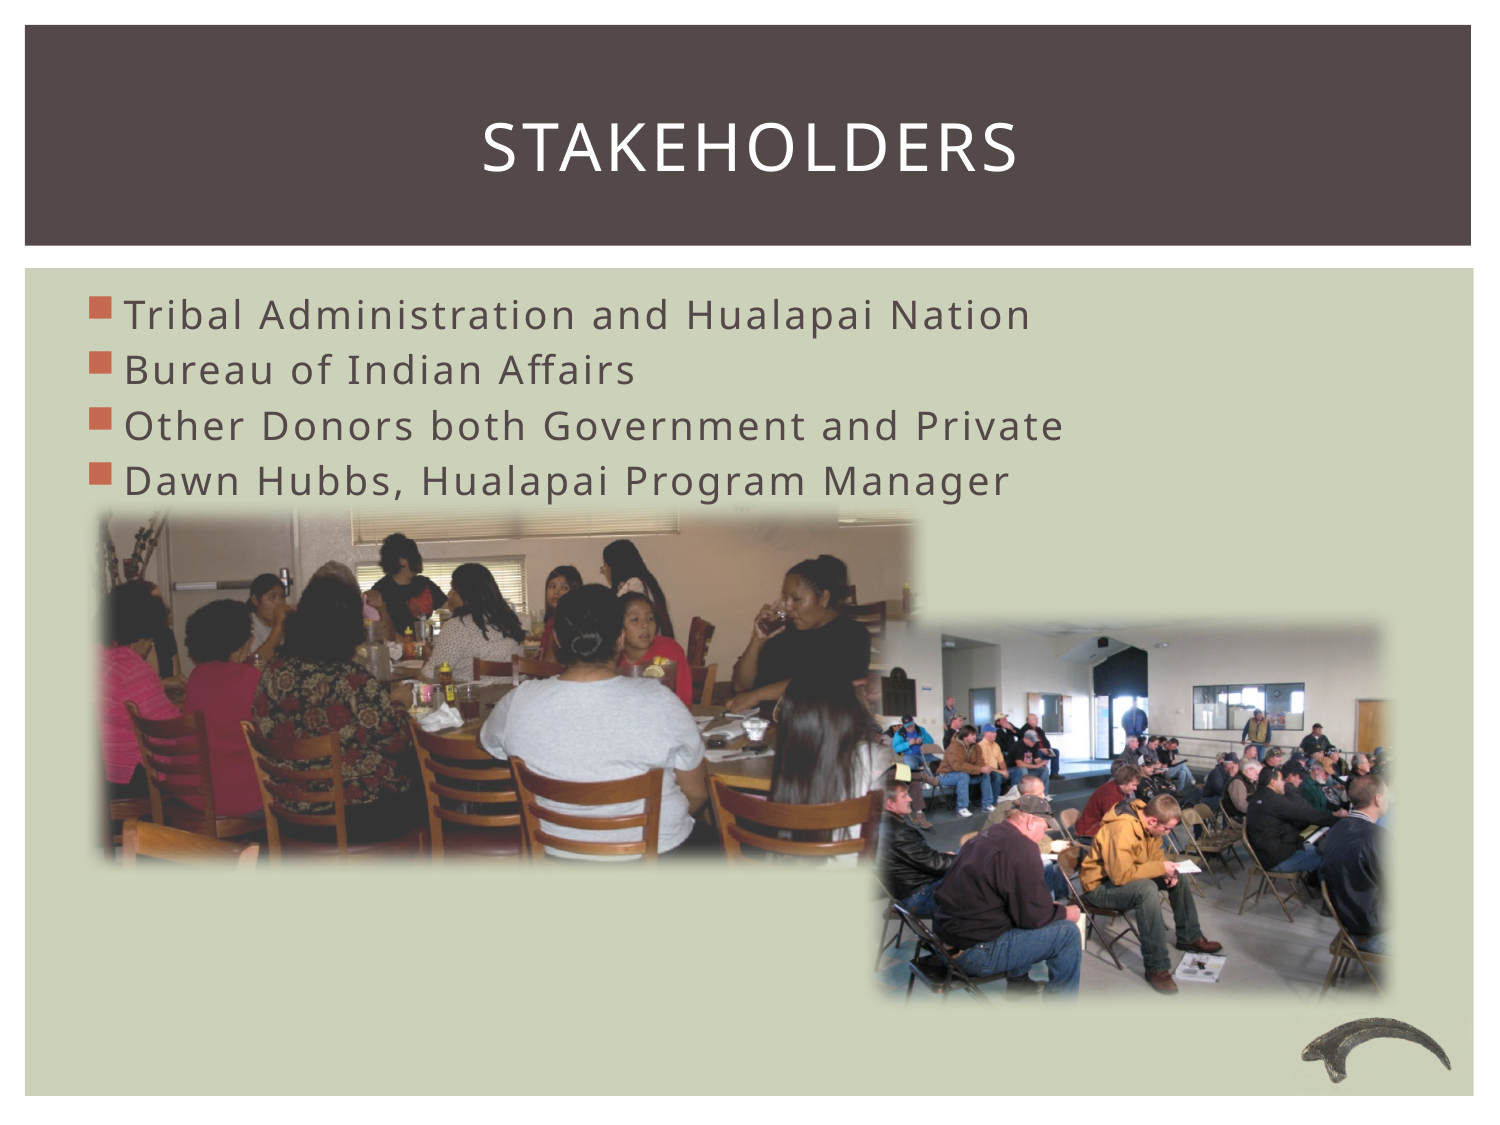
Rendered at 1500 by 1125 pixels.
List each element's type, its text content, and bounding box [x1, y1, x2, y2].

title Stakeholders [62, 58, 1438, 232]
list Tribal Administration and Hualapai Nation Bureau of Indian Affairs Other Donors both Government and Private Dawn Hubbs, Hualapai Program Manager [62, 281, 1442, 513]
picture [84, 499, 1468, 1092]
